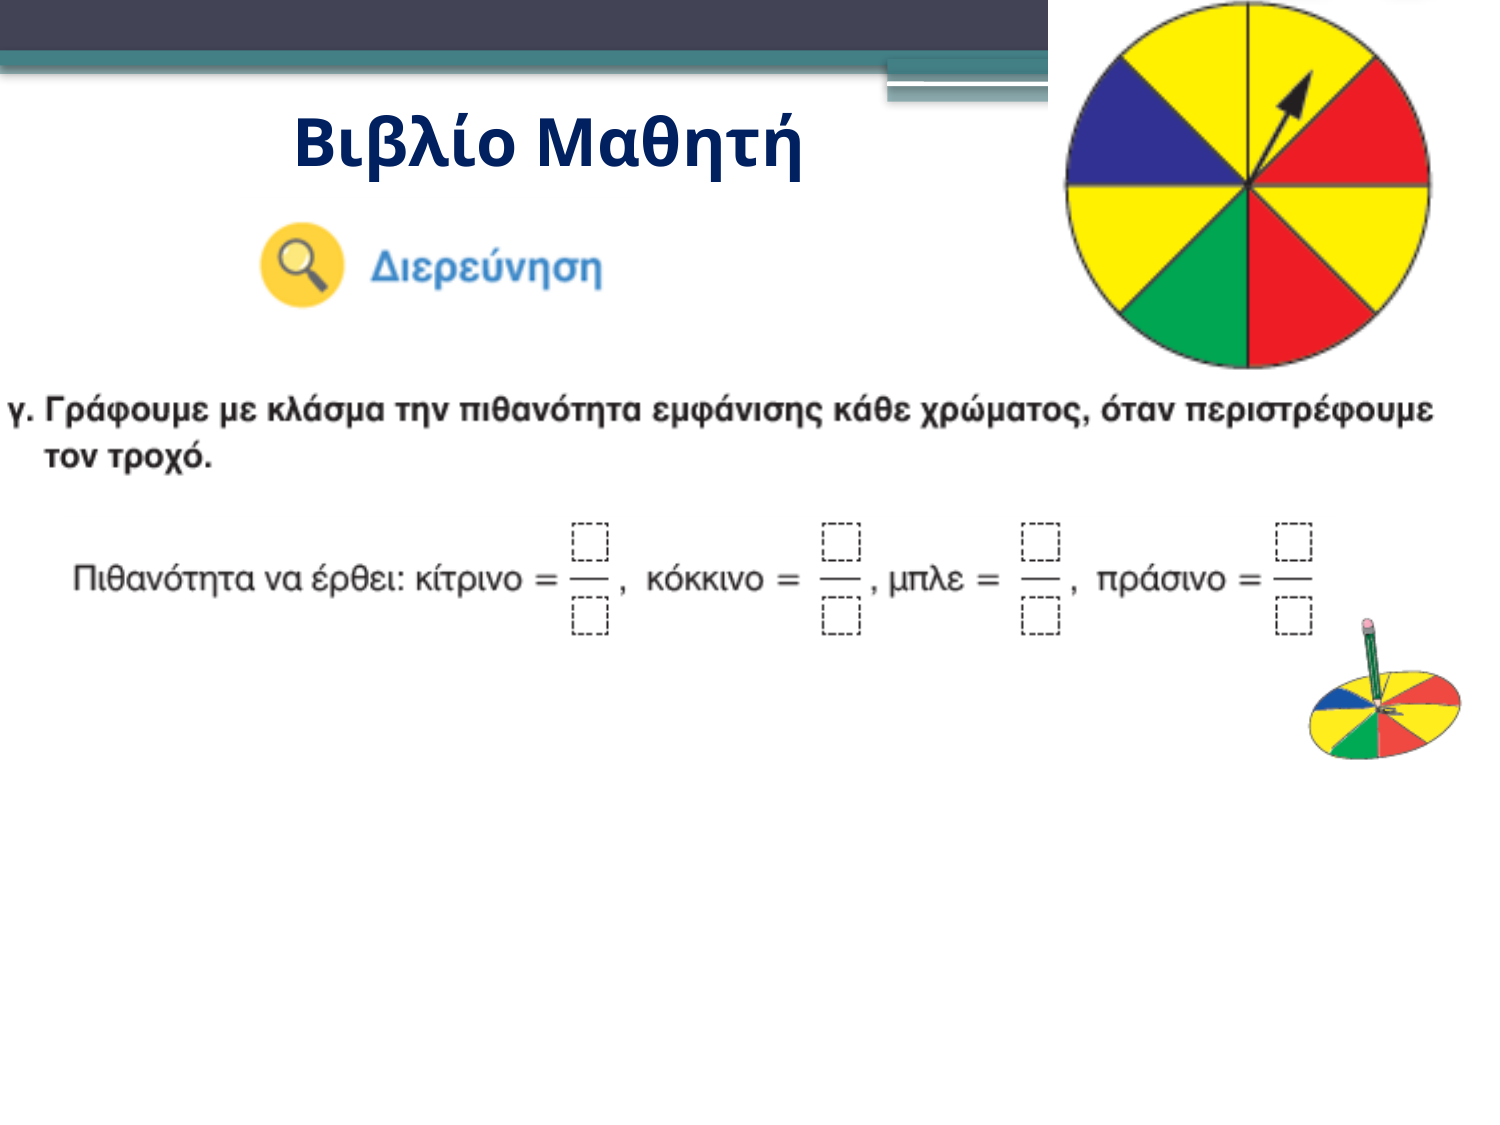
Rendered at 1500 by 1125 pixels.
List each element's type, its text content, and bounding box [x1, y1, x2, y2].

picture [64, 514, 1470, 785]
title Βιβλίο Μαθητή [277, 90, 1041, 173]
picture [6, 0, 1500, 488]
picture [241, 196, 635, 328]
